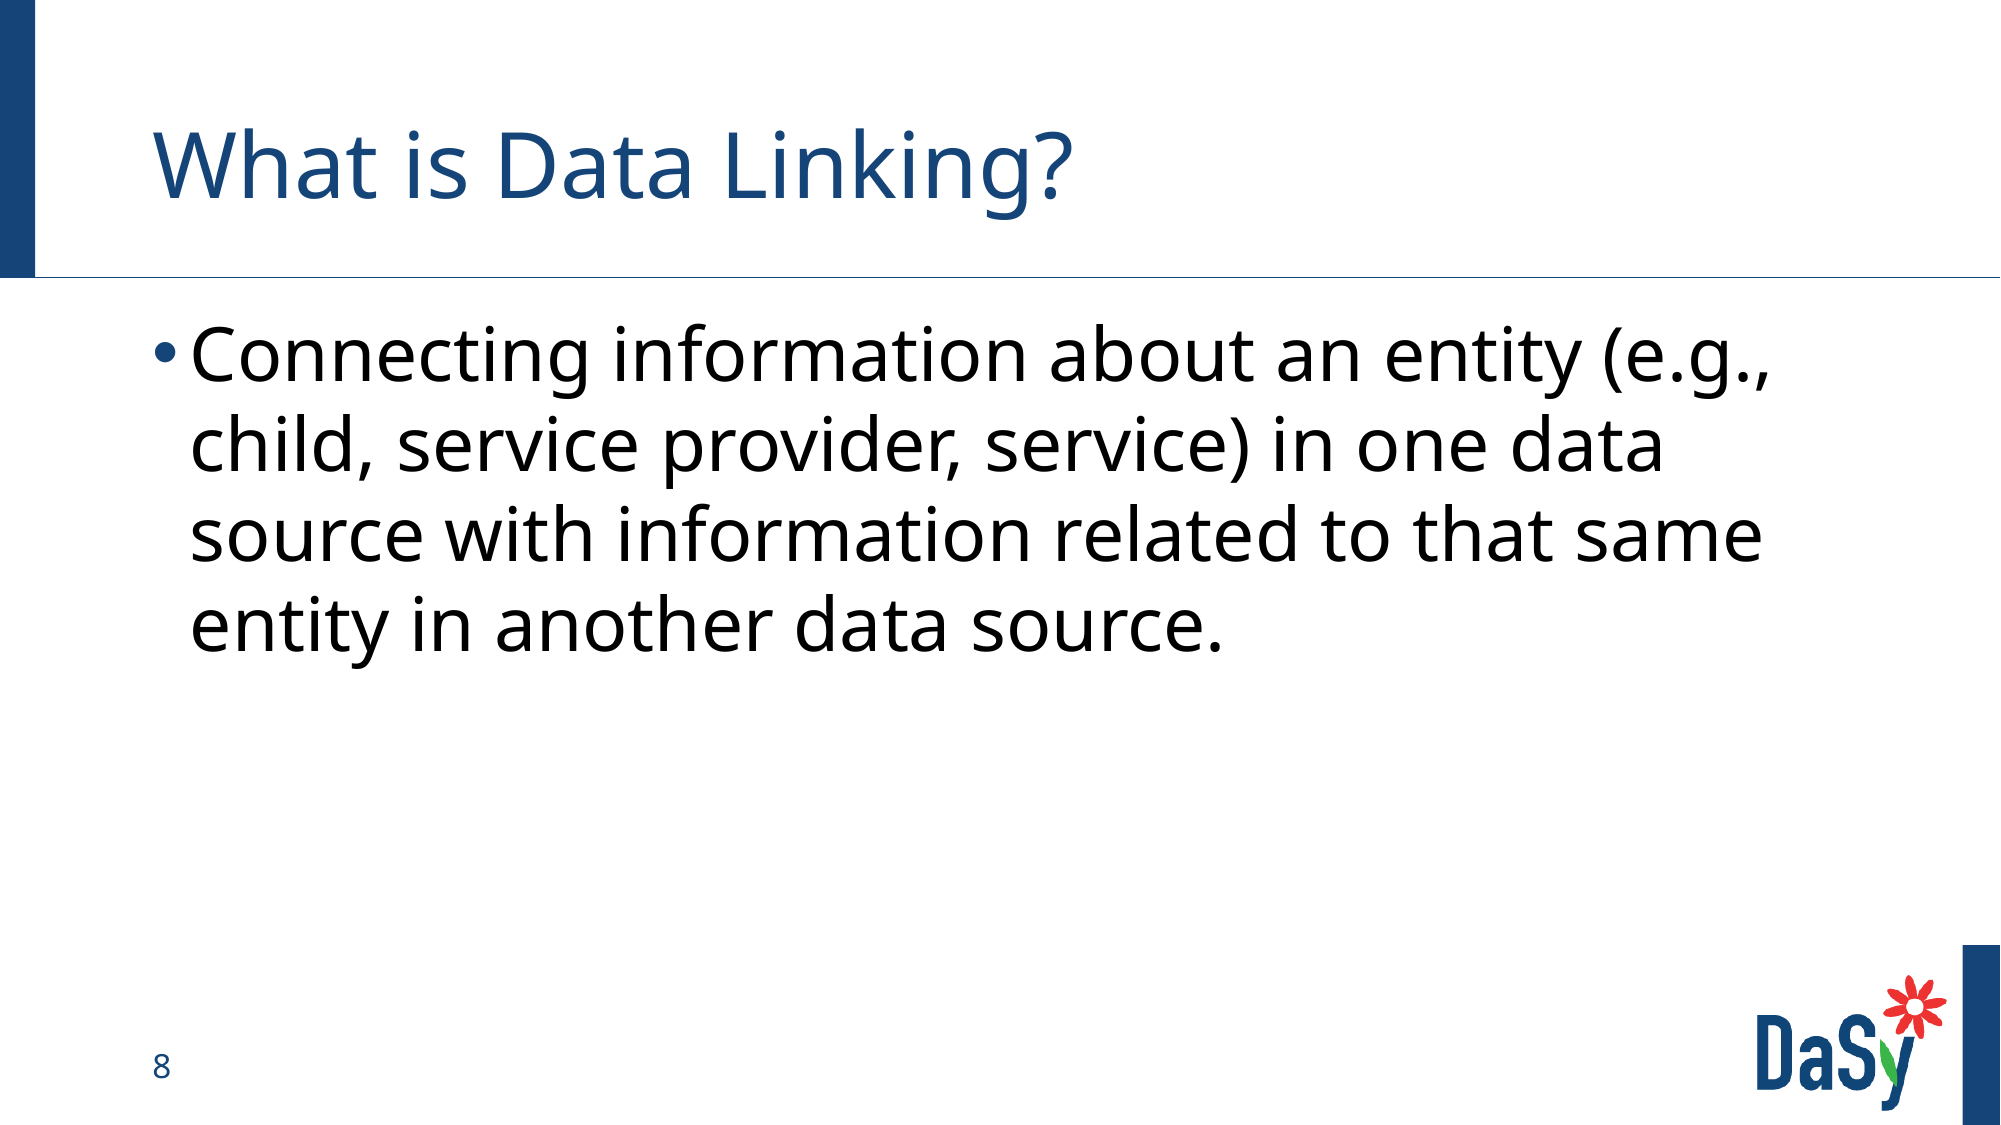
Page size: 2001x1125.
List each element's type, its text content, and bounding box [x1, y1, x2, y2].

list Connecting information about an entity (e.g., child, service provider, service) in one data source with information related to that same entity in another data source. [137, 299, 1863, 976]
title What is Data Linking? [137, 59, 1863, 278]
picture [1757, 975, 1947, 1111]
